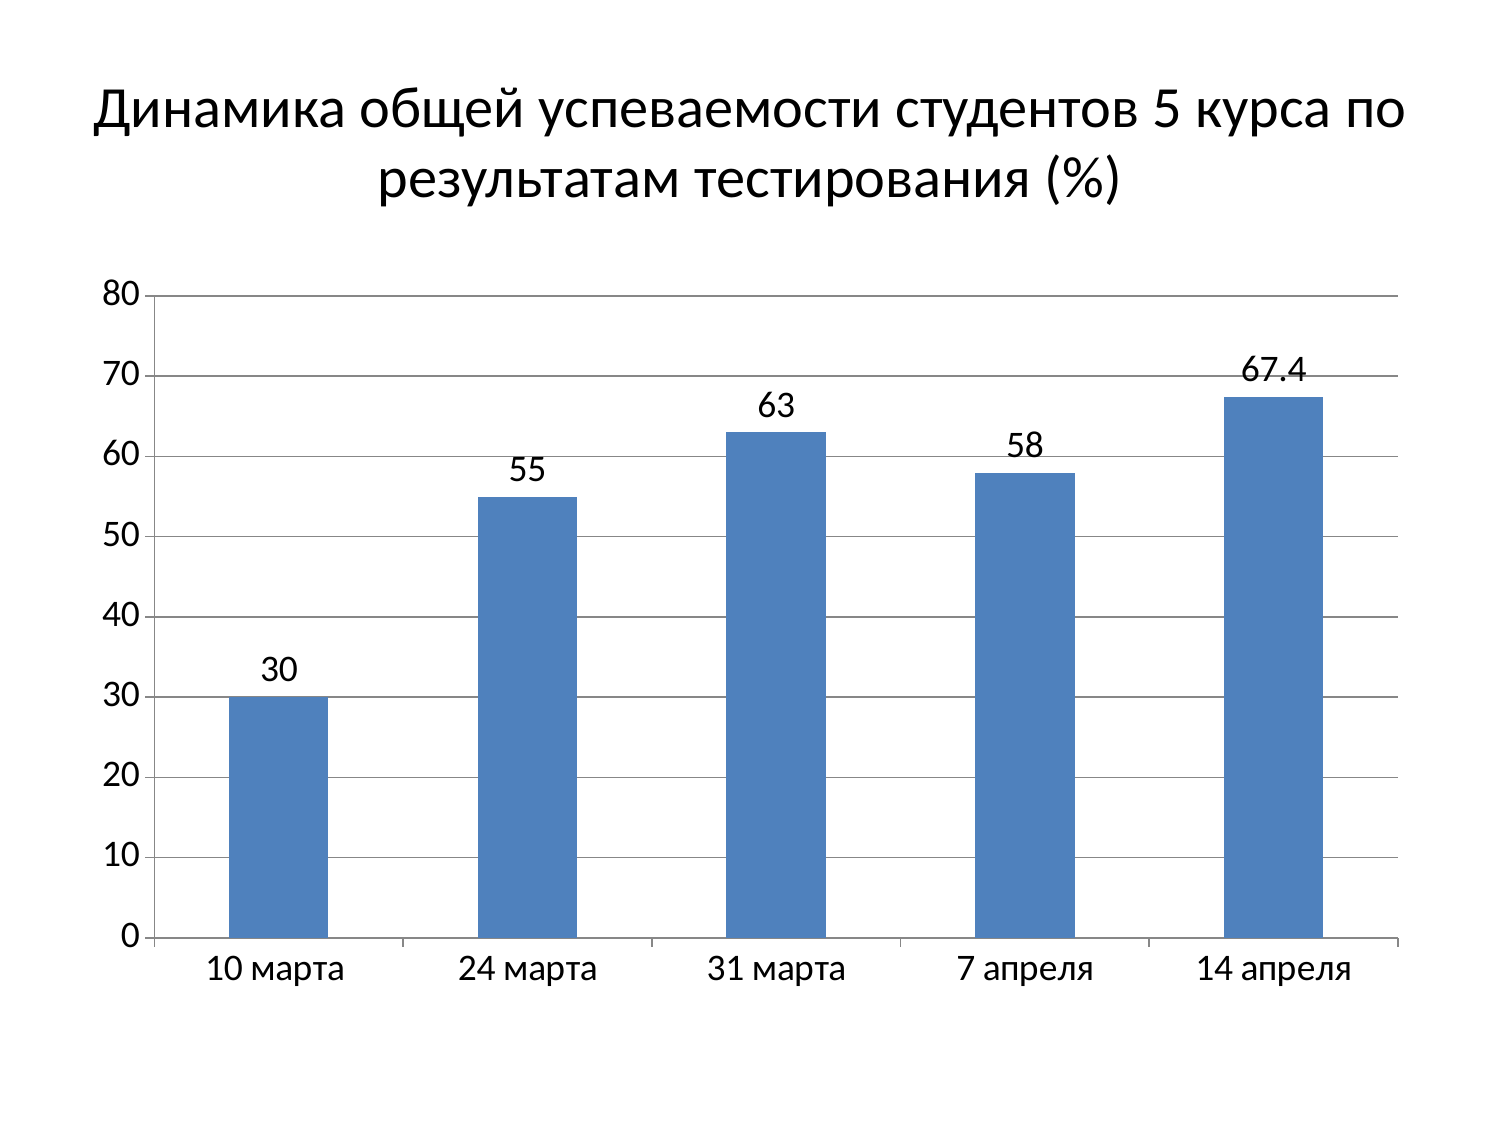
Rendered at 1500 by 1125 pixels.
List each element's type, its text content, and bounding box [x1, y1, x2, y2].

title Динамика общей успеваемости студентов 5 курса по результатам тестирования (%) [75, 45, 1425, 233]
chart [74, 262, 1426, 1006]
